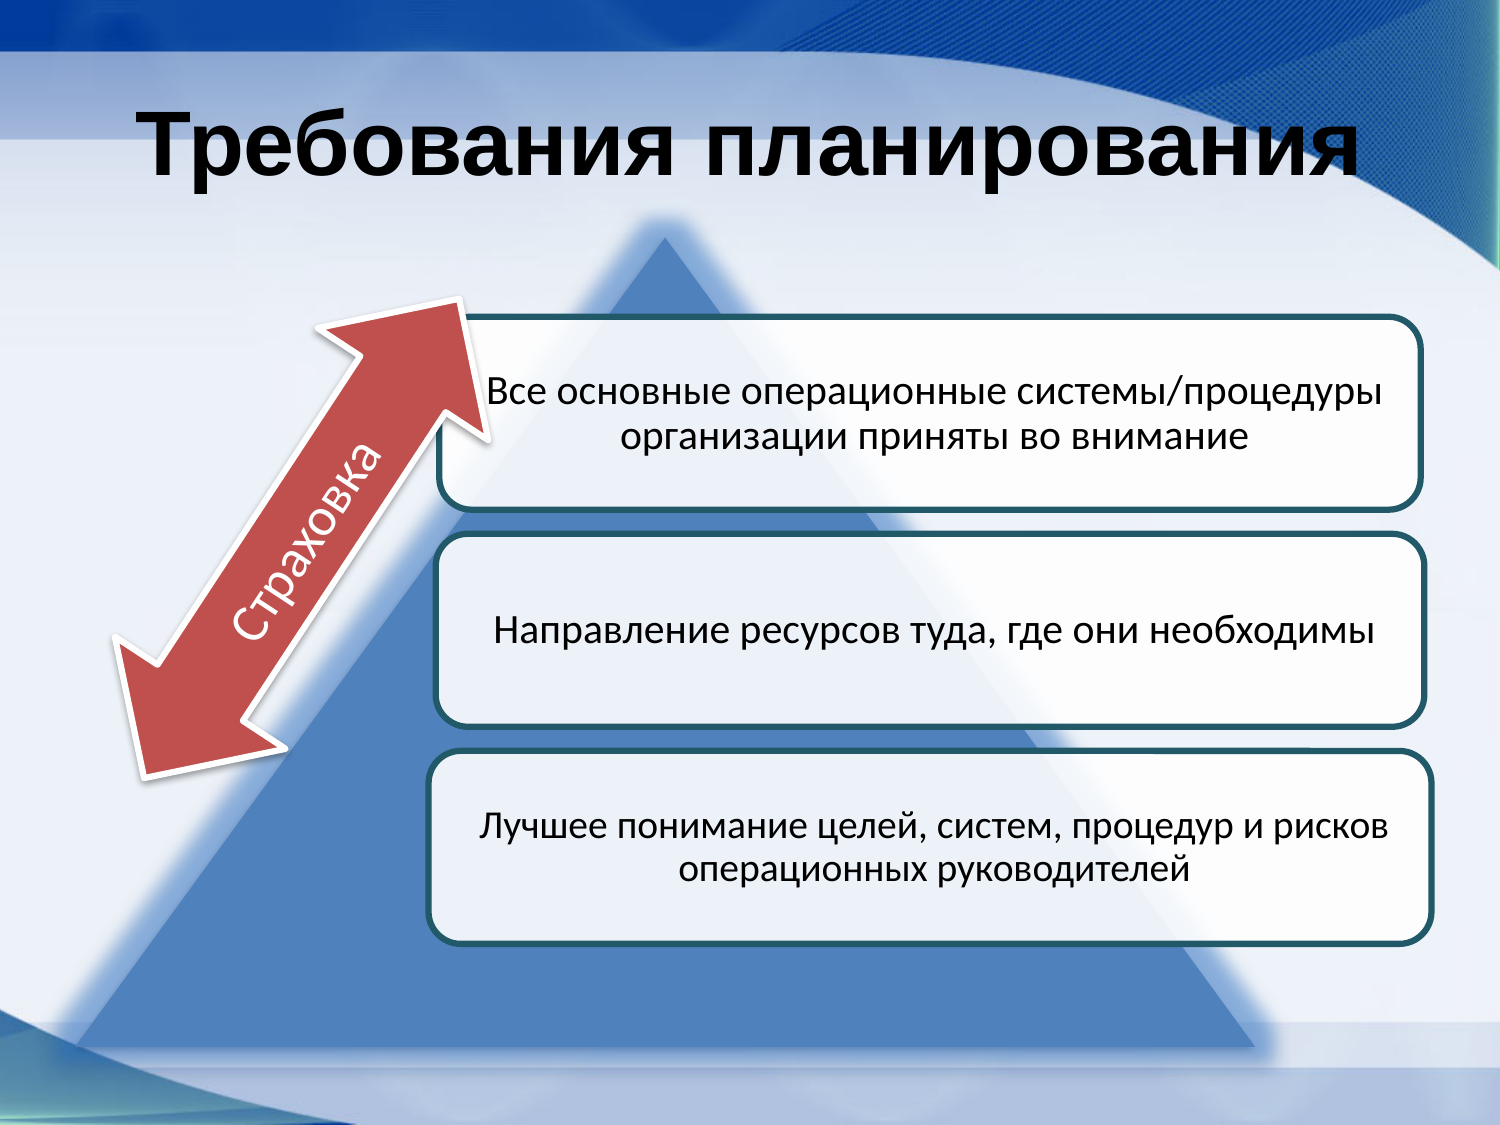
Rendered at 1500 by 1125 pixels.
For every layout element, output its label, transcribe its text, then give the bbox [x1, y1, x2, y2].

title Требования планирования [75, 45, 1425, 233]
picture [0, 0, 1500, 1125]
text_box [75, 234, 1431, 1051]
